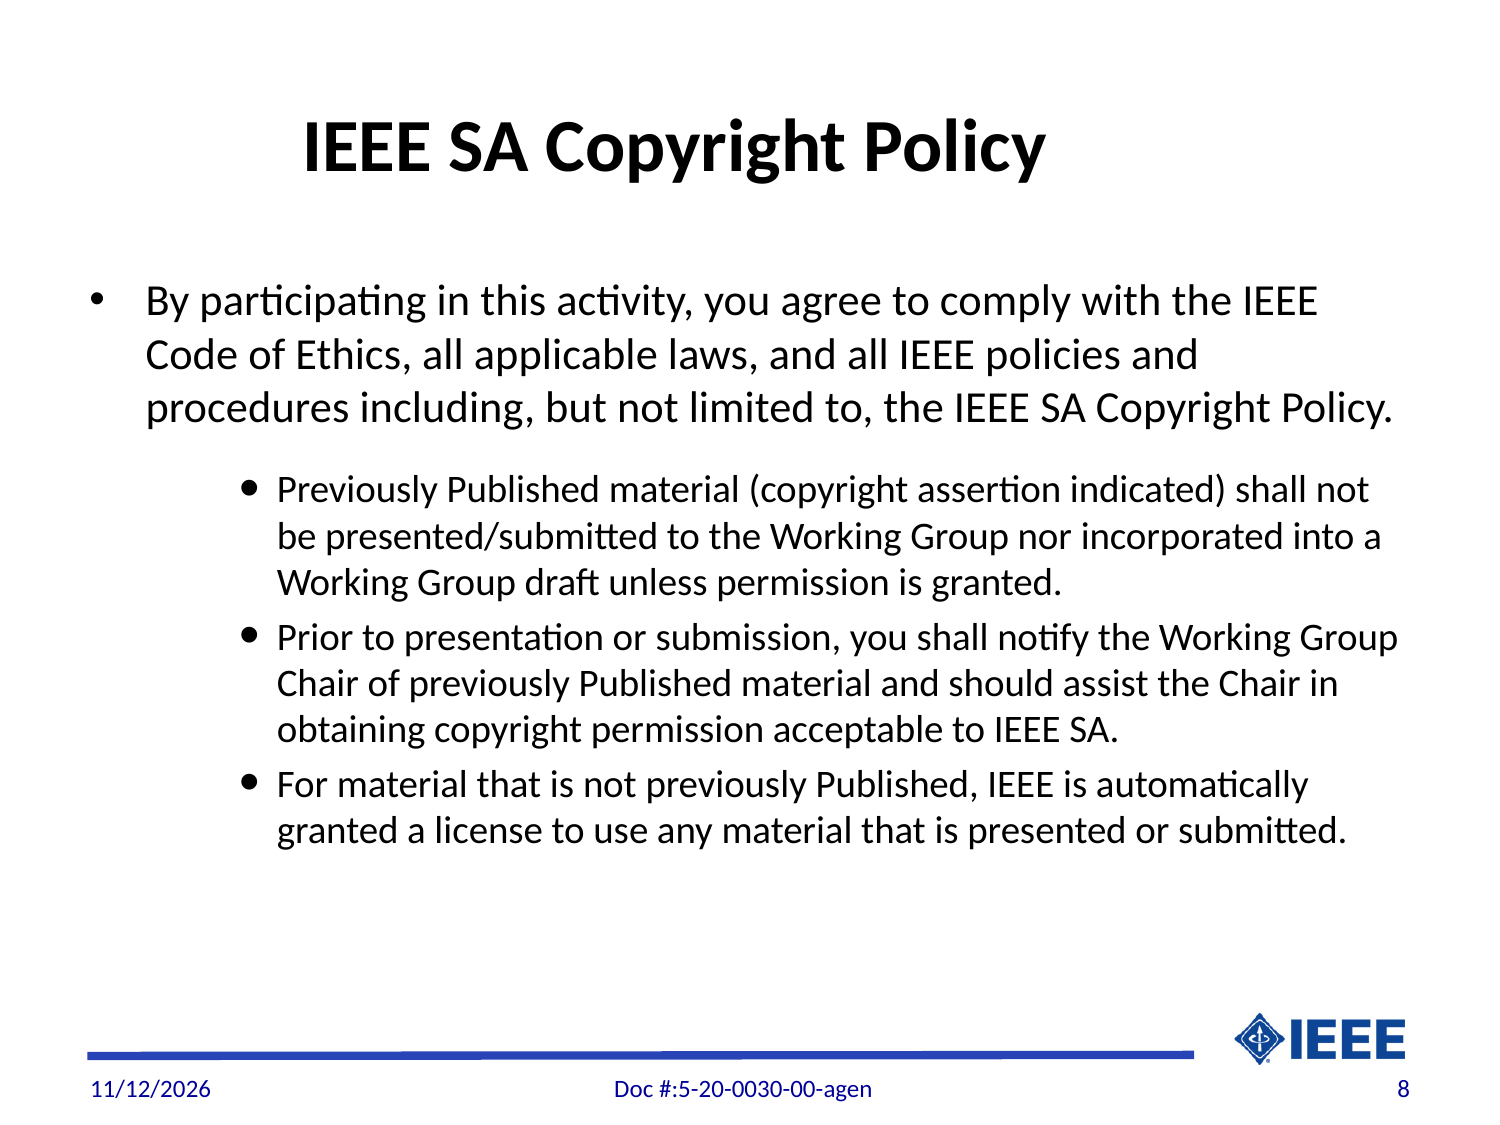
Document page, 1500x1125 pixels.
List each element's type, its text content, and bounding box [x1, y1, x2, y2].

list By participating in this activity, you agree to comply with the IEEE Code of Ethics, all applicable laws, and all IEEE policies and procedures including, but not limited to, the IEEE SA Copyright Policy. Previously Published material (copyright assertion indicated) shall not be presented/submitted to the Working Group nor incorporated into a Working Group draft unless permission is granted. Prior to presentation or submission, you shall notify the Working Group Chair of previously Published material and should assist the Chair in obtaining copyright permission acceptable to IEEE SA. For material that is not previously Published, IEEE is automatically granted a license to use any material that is presented or submitted. [74, 263, 1425, 1007]
title IEEE SA Copyright Policy [0, 74, 1350, 210]
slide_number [75, 1057, 425, 1118]
slide_number 8 [1074, 1057, 1425, 1118]
picture [1231, 1011, 1406, 1057]
footer Doc #:5-20-0030-00-agen [490, 1057, 997, 1118]
